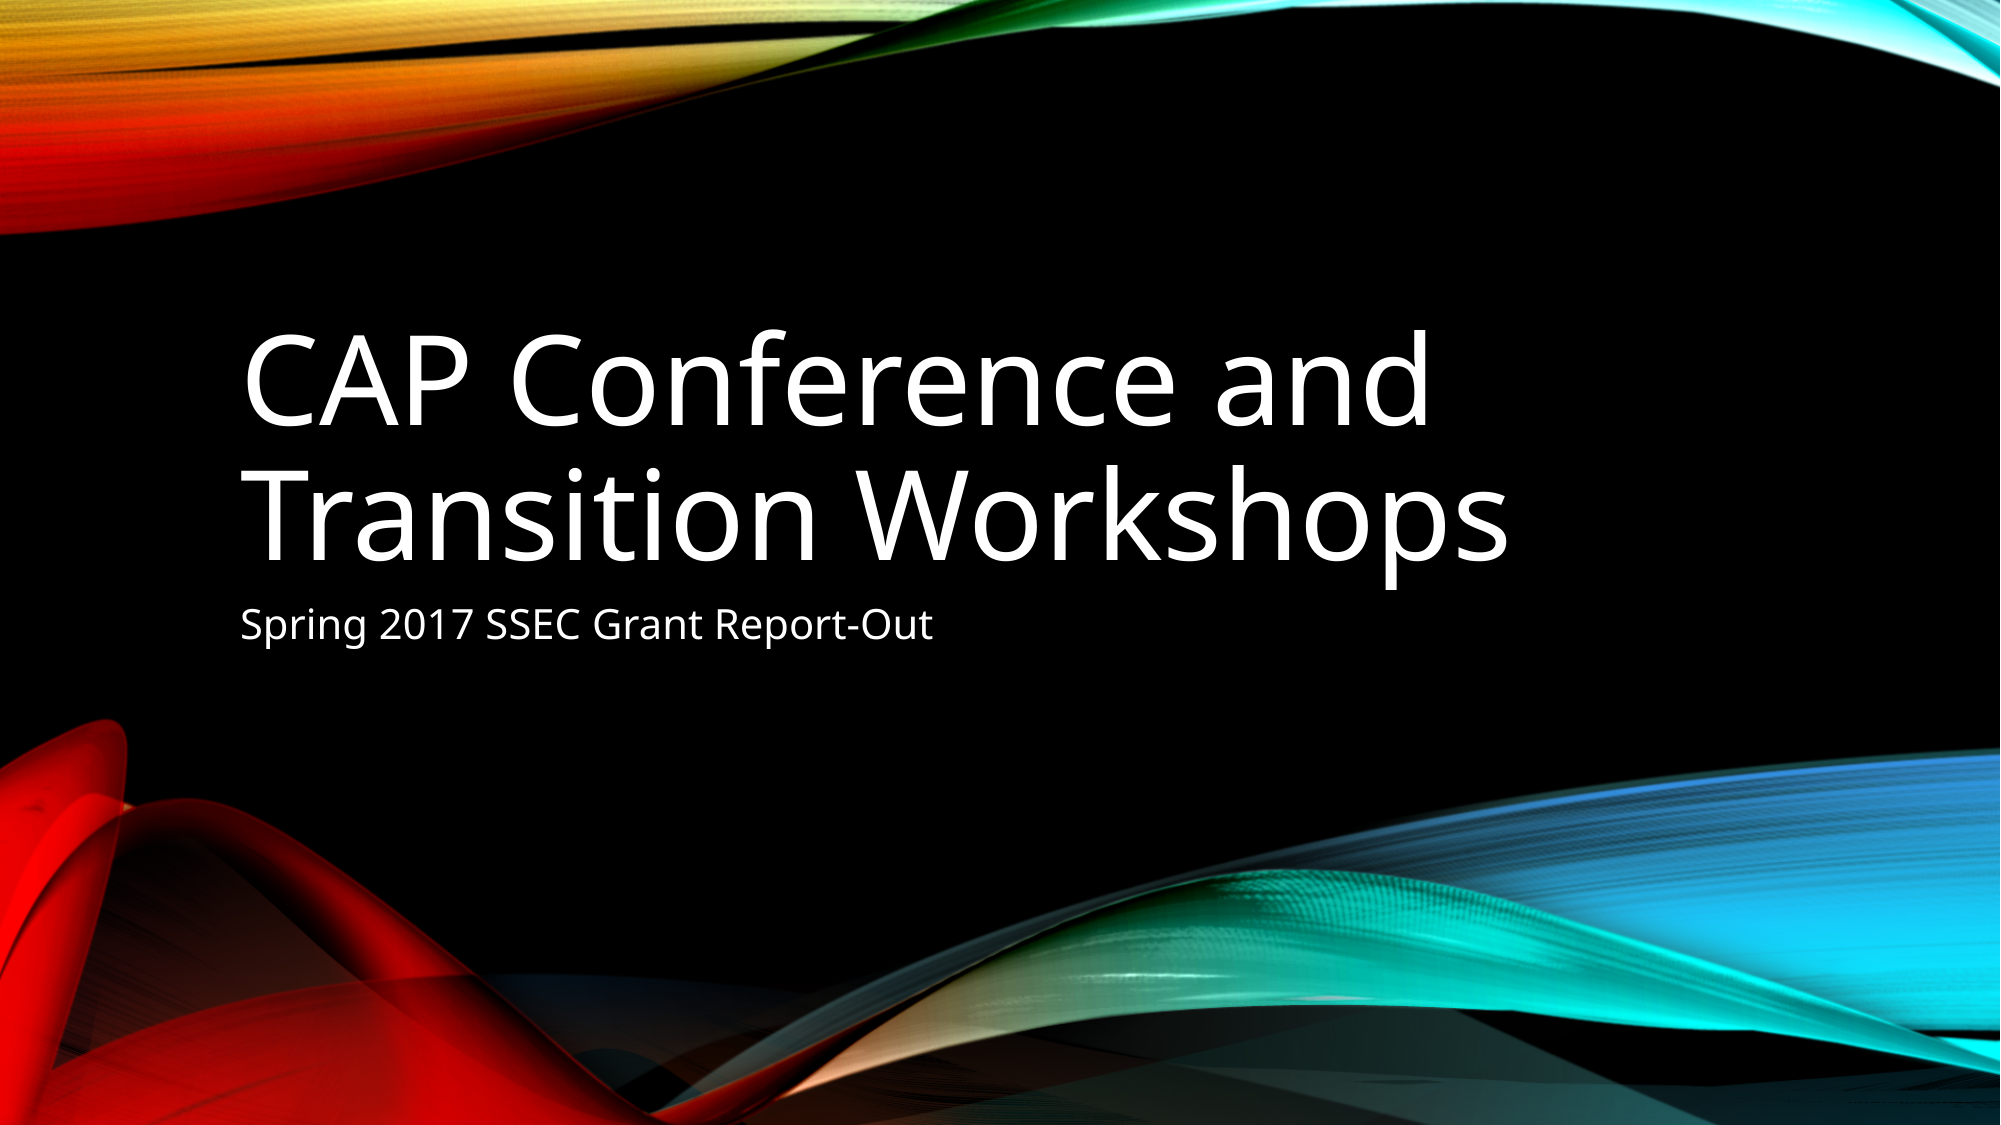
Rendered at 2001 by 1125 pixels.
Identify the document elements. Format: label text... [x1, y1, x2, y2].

picture [0, 0, 2000, 237]
picture [0, 717, 2000, 1125]
subtitle Spring 2017 SSEC Grant Report-Out [225, 595, 1775, 709]
title CAP Conference and Transition Workshops [225, 295, 1775, 595]
